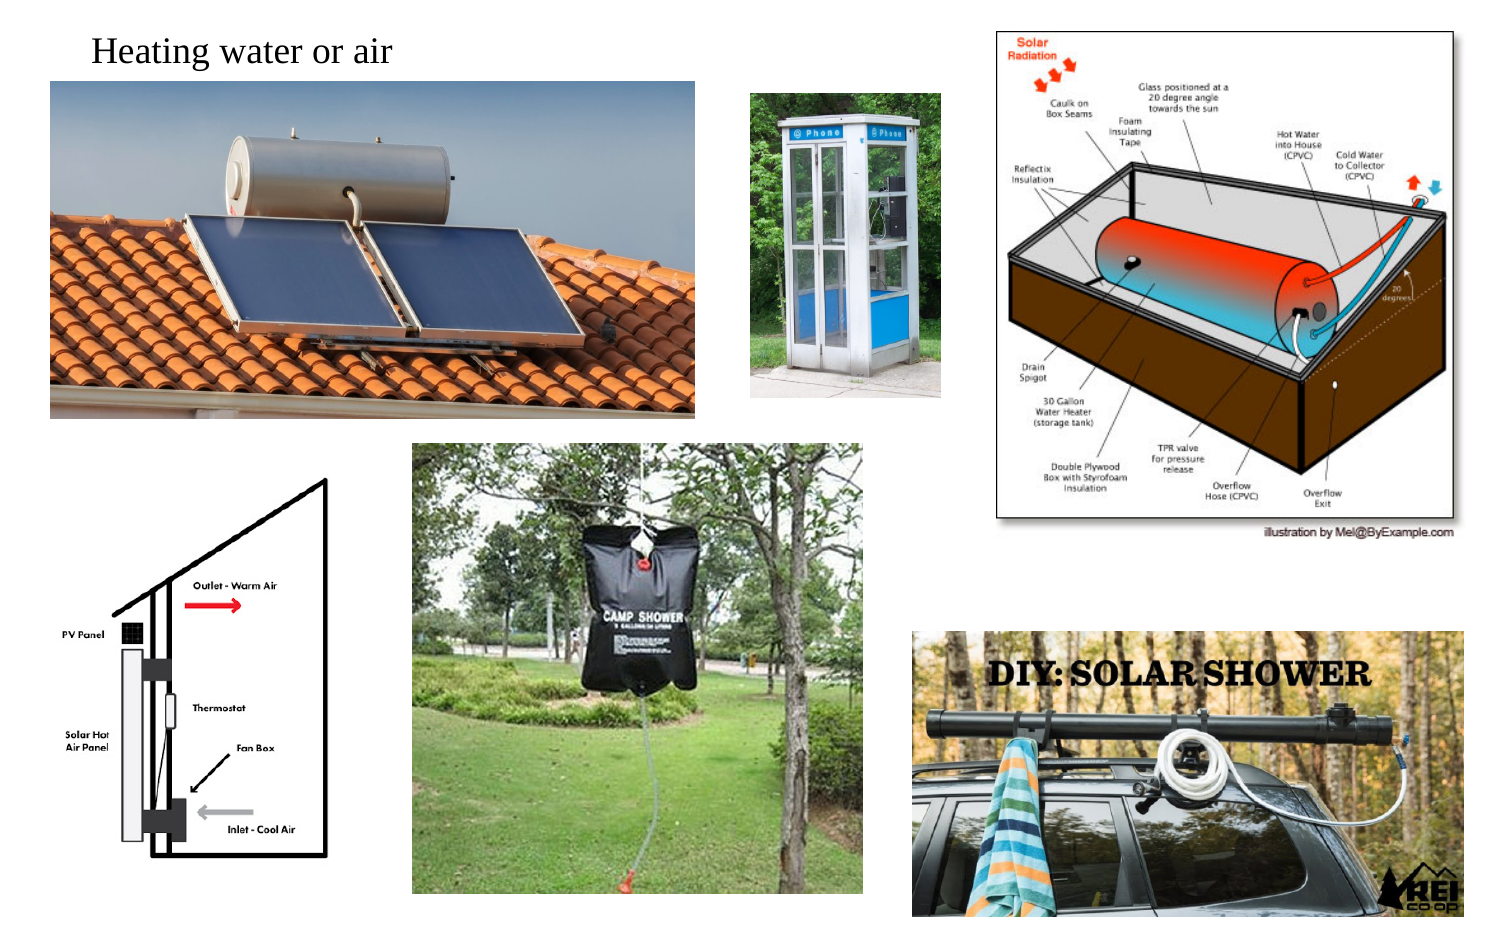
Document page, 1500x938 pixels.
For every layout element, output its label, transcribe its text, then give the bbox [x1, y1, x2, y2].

text_box Heating water or air [76, 18, 408, 79]
picture [912, 630, 1464, 917]
picture [996, 30, 1468, 544]
picture [412, 443, 863, 894]
picture [749, 93, 941, 398]
picture [0, 443, 406, 901]
picture [49, 80, 695, 419]
